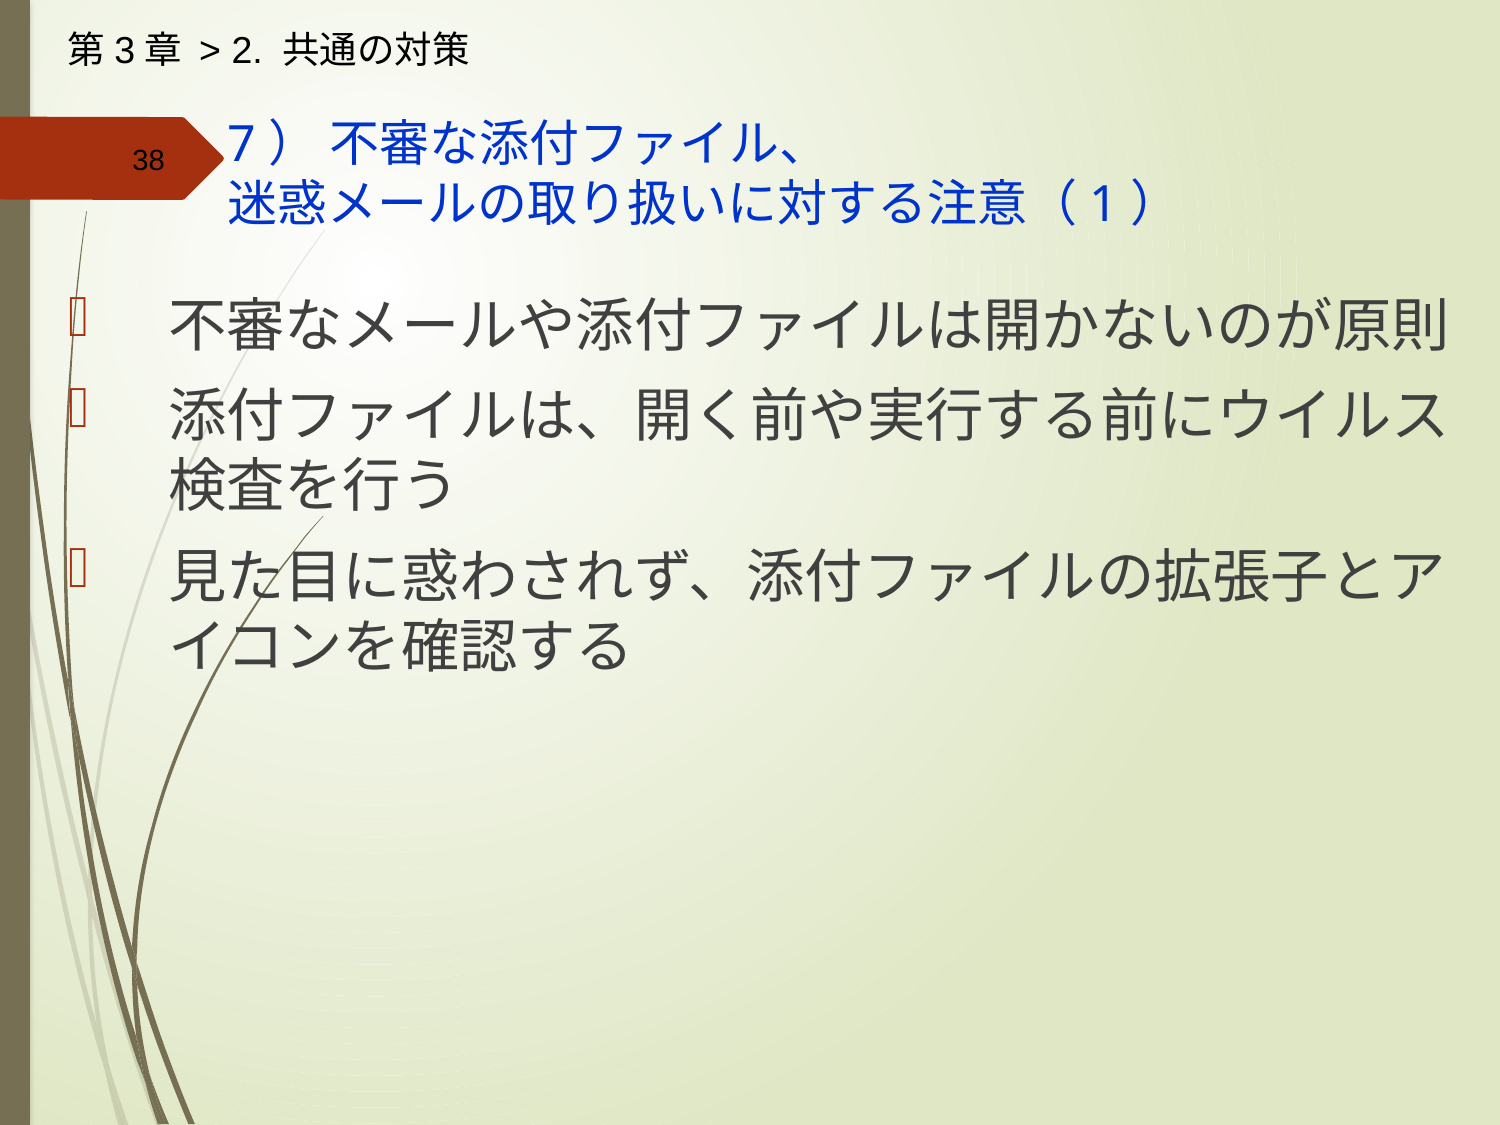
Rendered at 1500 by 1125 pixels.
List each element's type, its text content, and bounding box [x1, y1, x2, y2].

slide_number 38 [83, 129, 180, 190]
text_box 第3章 > 2. 共通の対策 [53, 18, 1164, 79]
title 7） 不審な添付ファイル、 迷惑メールの取り扱いに対する注意（1） [212, 103, 1440, 208]
list 不審なメールや添付ファイルは開かないのが原則 添付ファイルは、開く前や実行する前にウイルス検査を行う 見た目に惑わされず、添付ファイルの拡張子とアイコンを確認する [53, 280, 1483, 1059]
